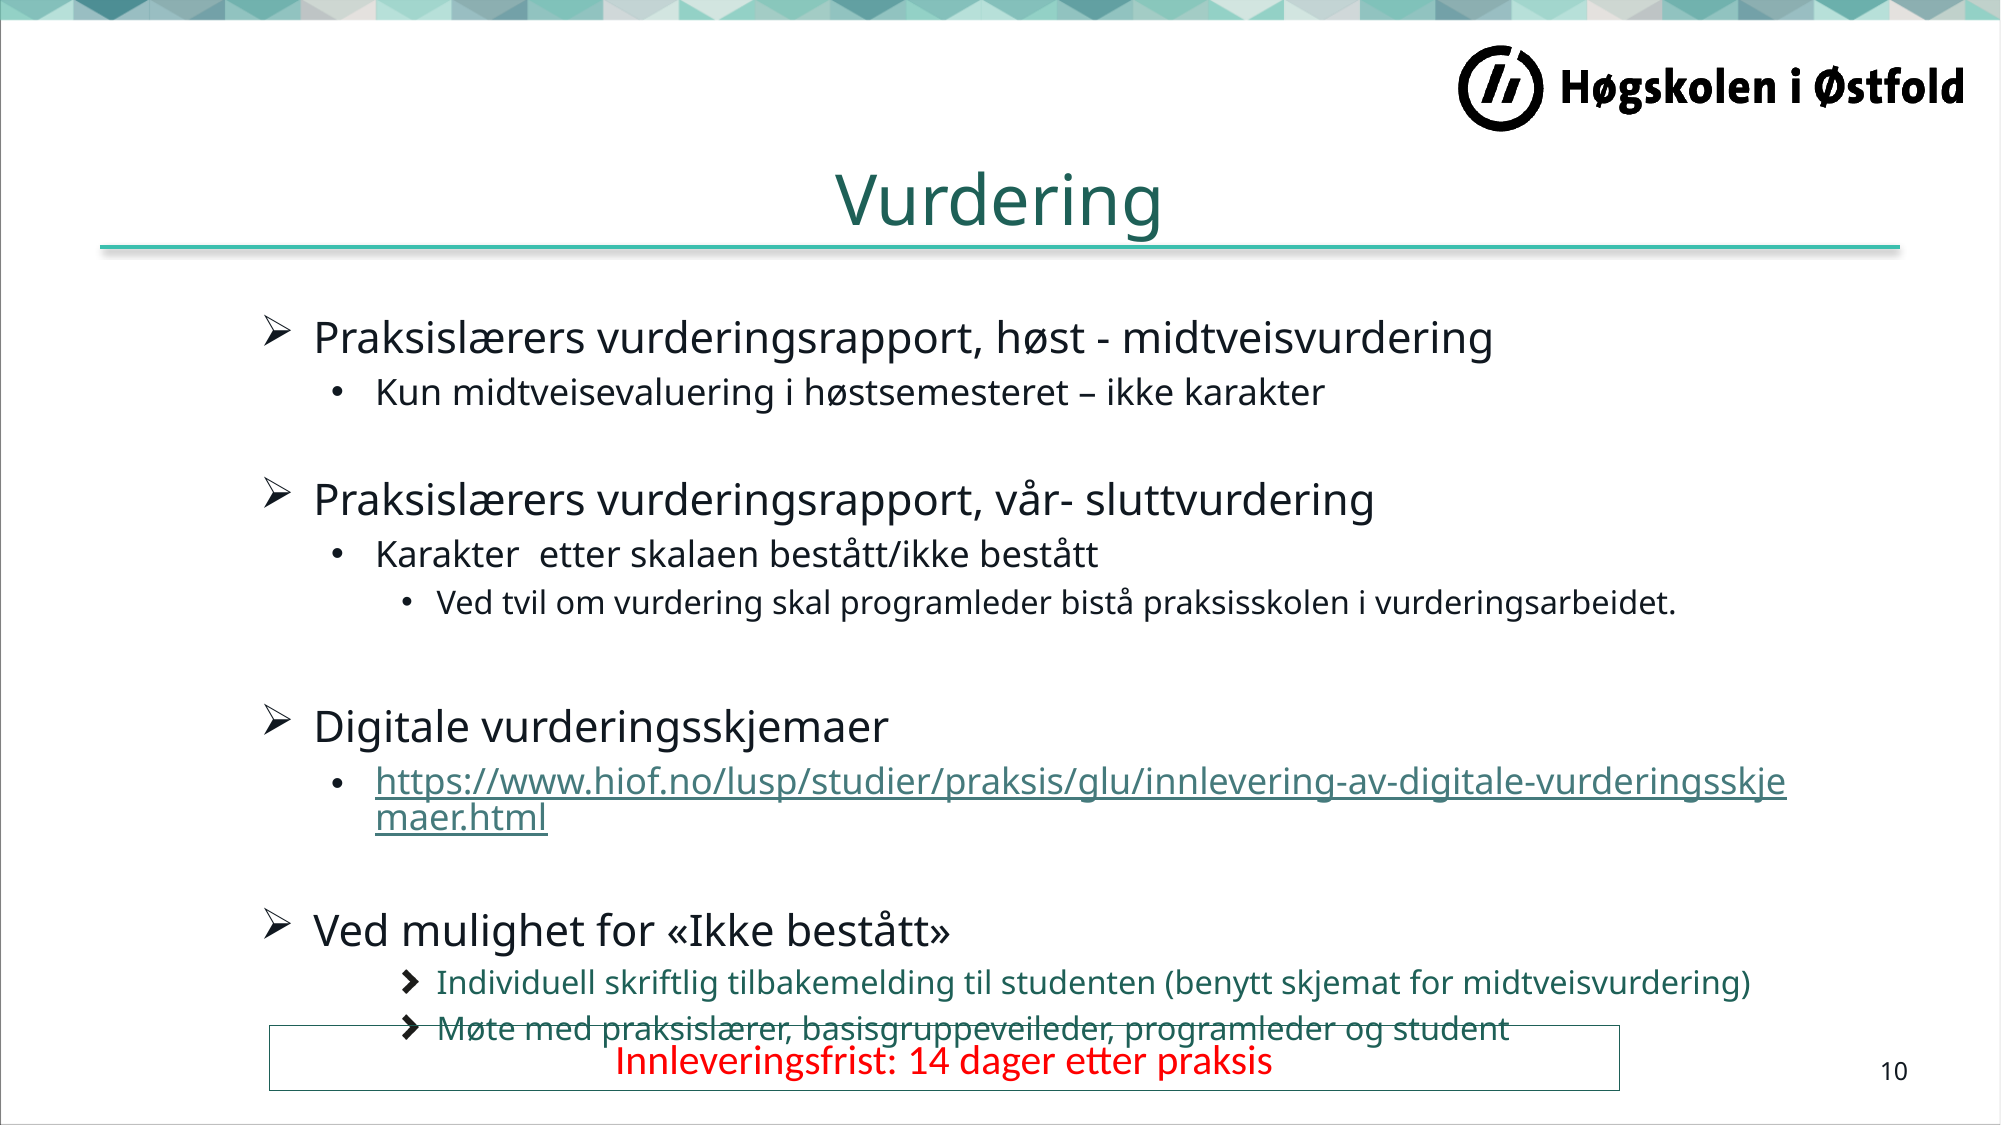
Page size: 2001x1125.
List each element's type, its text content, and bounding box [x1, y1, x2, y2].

slide_number 10 [1833, 1042, 1924, 1103]
picture [0, 0, 2001, 1125]
text_box Innleveringsfrist: 14 dager etter praksis [269, 1025, 1620, 1091]
title Vurdering [99, 147, 1900, 245]
list Praksislærers vurderingsrapport, høst - midtveisvurdering Kun midtveisevaluering i høstsemesteret – ikke karakter Praksislærers vurderingsrapport, vår- sluttvurdering Karakter etter skalaen bestått/ikke bestått Ved tvil om vurdering skal programleder bistå praksisskolen i vurderingsarbeidet. Digitale vurderingsskjemaer https://www.hiof.no/lusp/studier/praksis/glu/innlevering-av-digitale-vurderingsskjemaer.html Ved mulighet for «Ikke bestått» Individuell skriftlig tilbakemelding til studenten (benytt skjemat for midtveisvurdering) Møte med praksislærer, basisgruppeveileder, programleder og student [245, 272, 1822, 1059]
